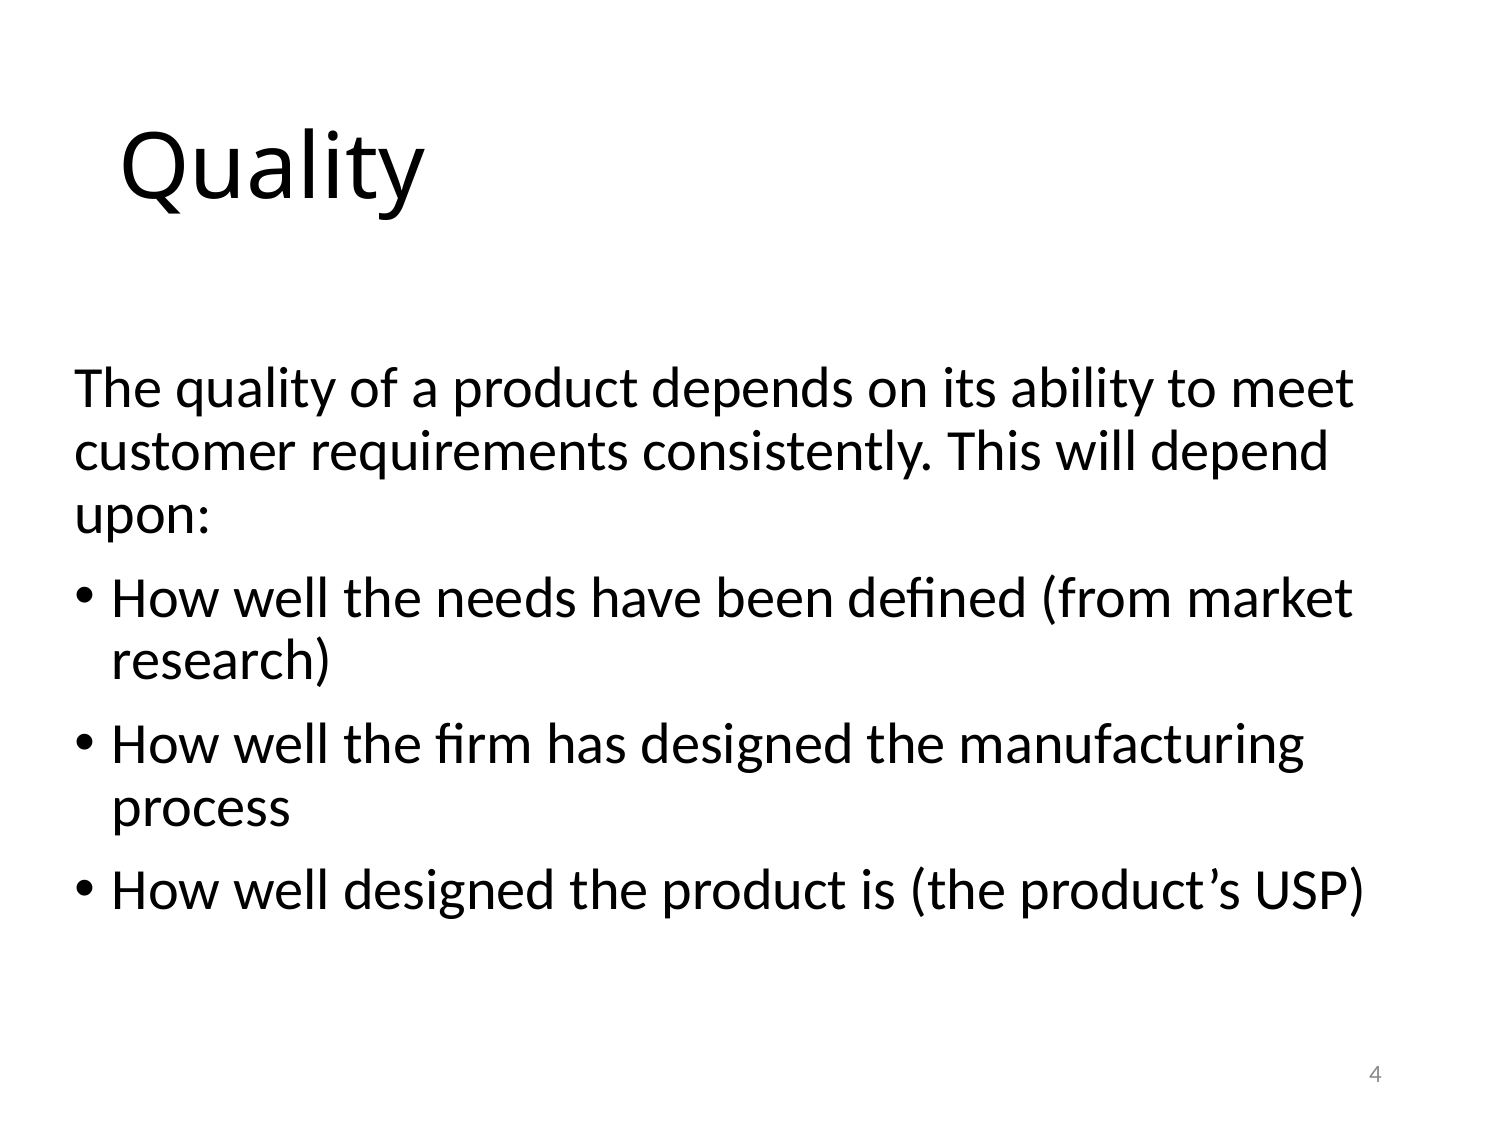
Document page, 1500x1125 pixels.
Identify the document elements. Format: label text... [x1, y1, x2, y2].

slide_number 4 [1059, 1042, 1397, 1103]
list The quality of a product depends on its ability to meet customer requirements consistently. This will depend upon: How well the needs have been defined (from market research) How well the firm has designed the manufacturing process How well designed the product is (the product’s USP) [59, 349, 1439, 1017]
title Quality [103, 59, 1397, 278]
